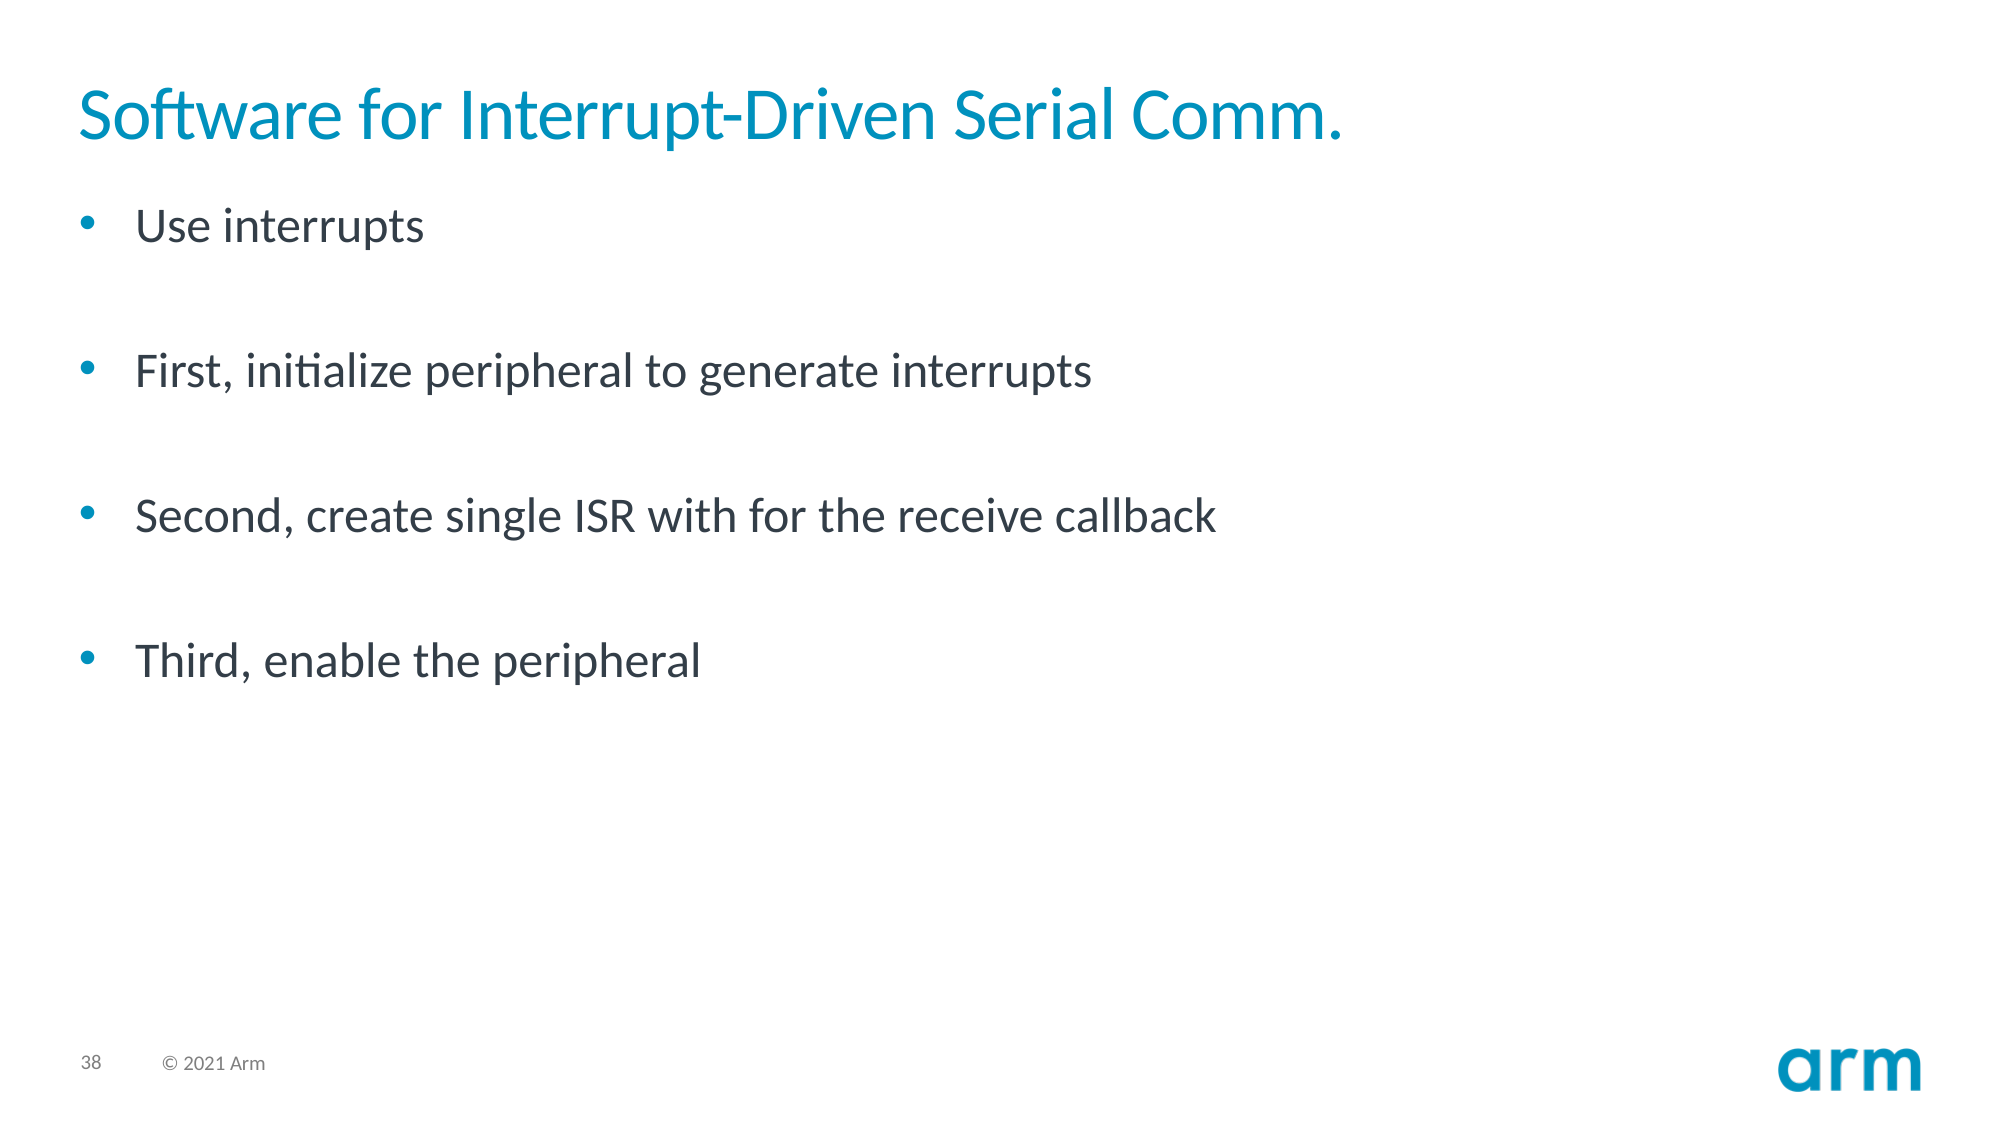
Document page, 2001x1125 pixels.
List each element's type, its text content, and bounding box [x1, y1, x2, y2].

title Software for Interrupt-Driven Serial Comm. [78, 78, 1922, 186]
list Use interrupts First, initialize peripheral to generate interrupts Second, create single ISR with for the receive callback Third, enable the peripheral [78, 192, 1922, 1004]
picture [1777, 1047, 1922, 1093]
